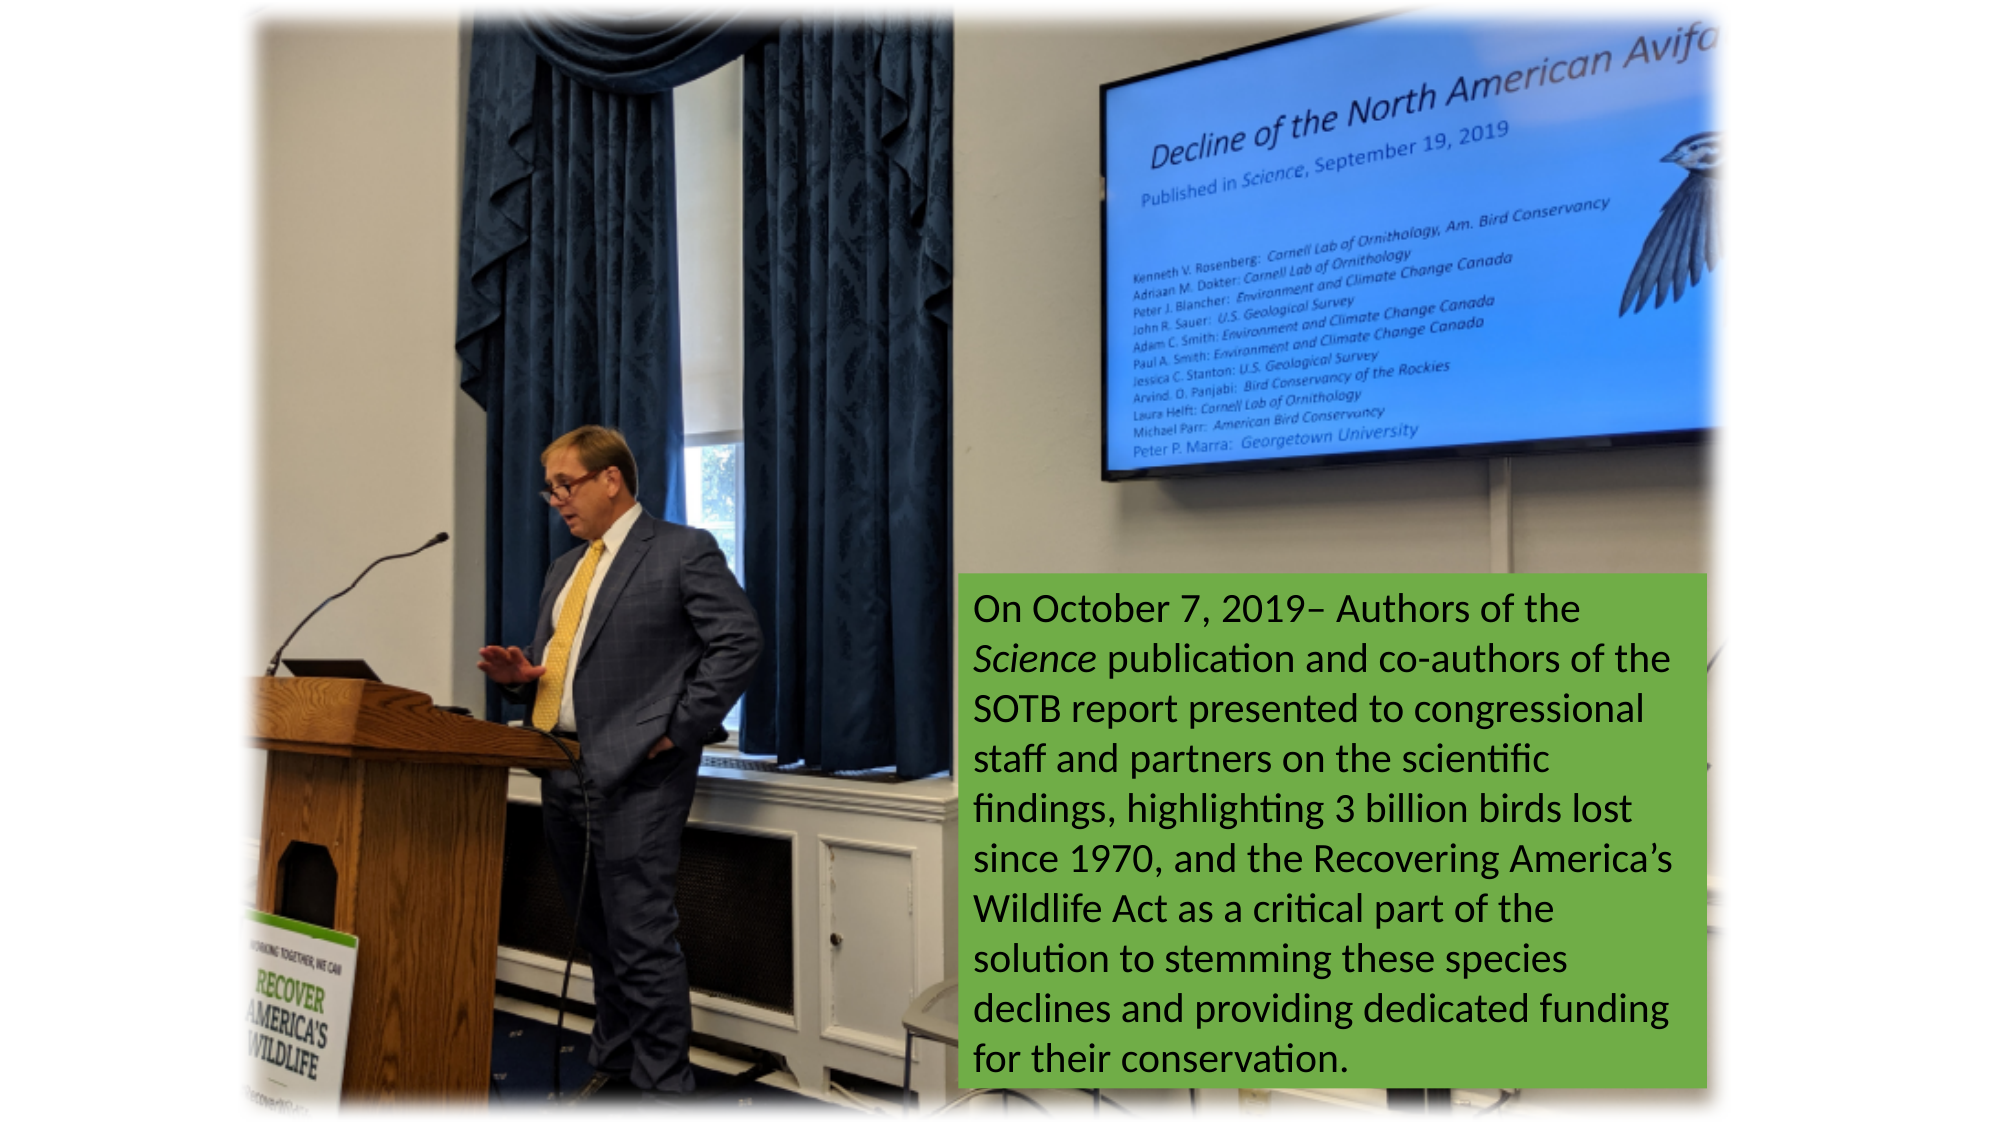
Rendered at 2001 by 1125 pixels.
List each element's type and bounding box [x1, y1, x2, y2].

picture [238, 2, 1731, 1123]
